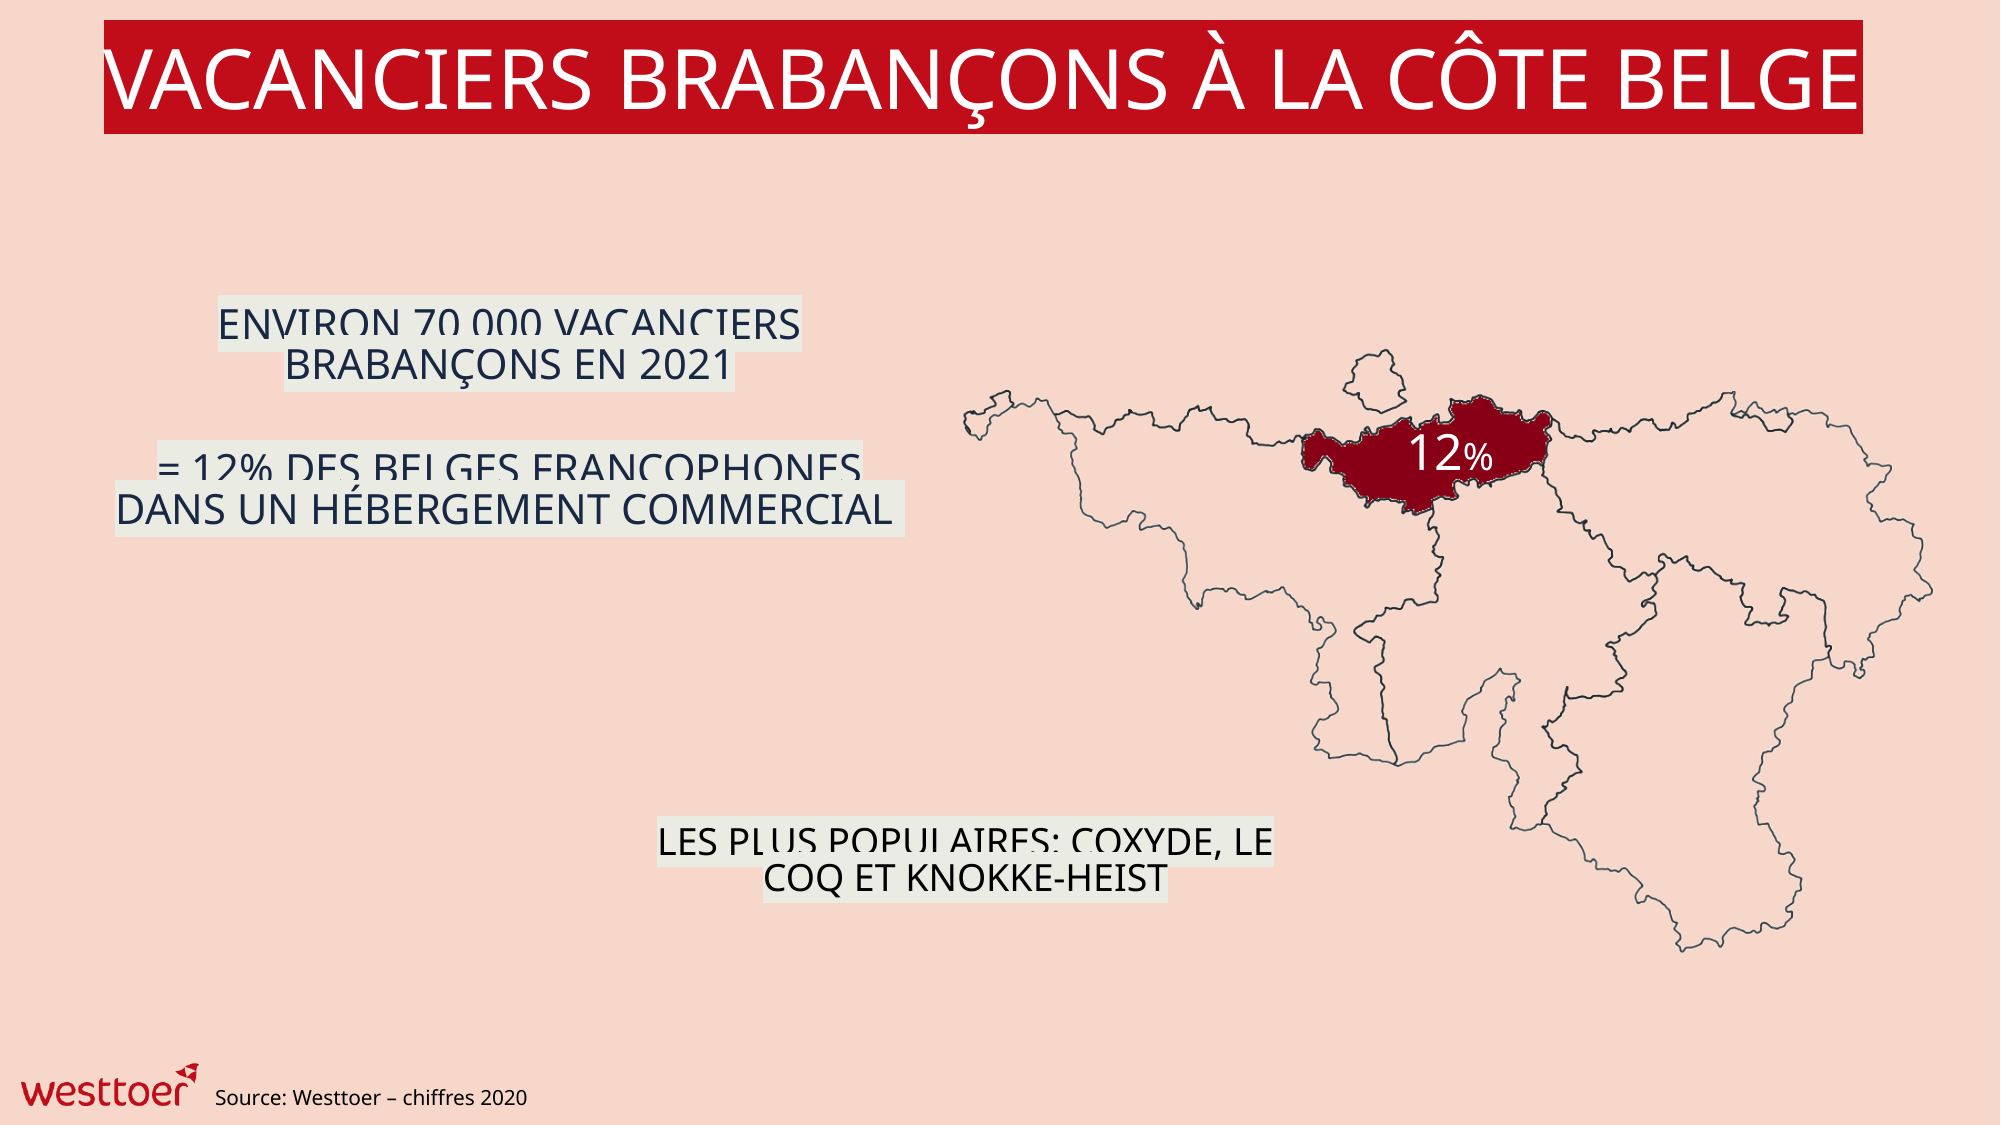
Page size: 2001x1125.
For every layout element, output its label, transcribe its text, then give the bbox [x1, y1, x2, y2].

text_box ENVIRON 70 000 VACANCIERS BRABANÇONS EN 2021 = 12% DES BELGES FRANCOPHONES DANS UN HÉBERGEMENT COMMERCIAL [88, 300, 932, 540]
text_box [21, 1063, 878, 1119]
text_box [947, 341, 1952, 973]
text_box VACANCIERS BRABANÇONS À LA CÔTE BELGE [88, 38, 1985, 133]
text_box LES PLUS POPULAIRES: COXYDE, LE COQ ET KNOKKE-HEIST [626, 819, 947, 907]
